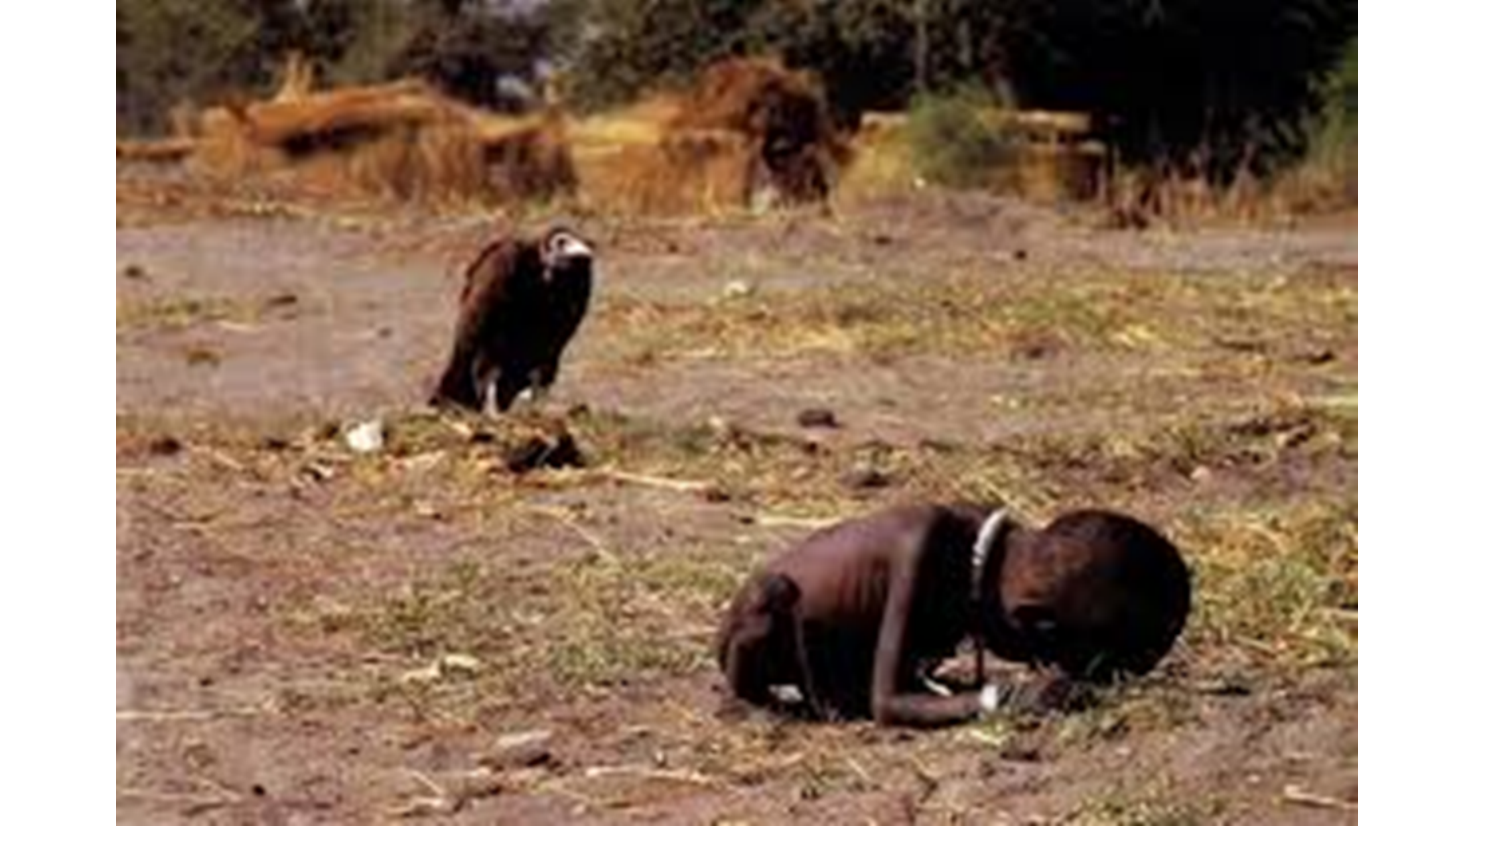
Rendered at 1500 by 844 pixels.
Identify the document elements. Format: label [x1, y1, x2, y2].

picture [115, 0, 1358, 827]
